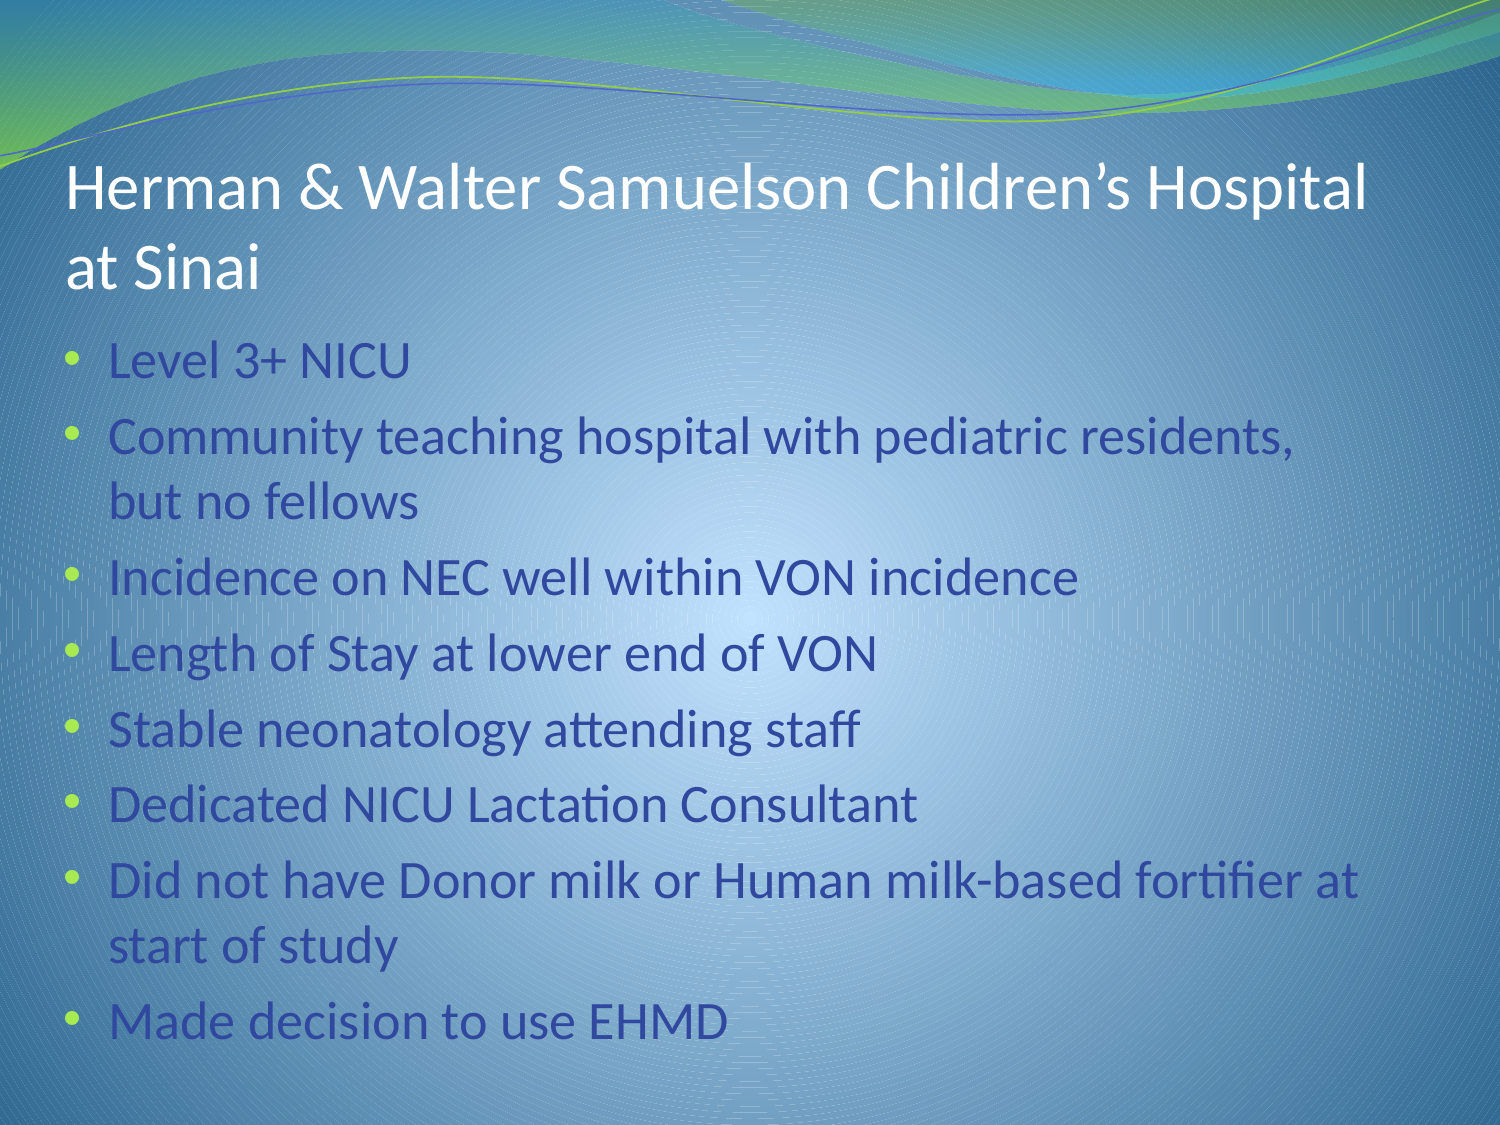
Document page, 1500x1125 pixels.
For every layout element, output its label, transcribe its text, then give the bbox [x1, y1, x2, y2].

title Herman & Walter Samuelson Children’s Hospital at Sinai [65, 115, 1416, 303]
list Level 3+ NICU Community teaching hospital with pediatric residents, but no fellows Incidence on NEC well within VON incidence Length of Stay at lower end of VON Stable neonatology attending staff Dedicated NICU Lactation Consultant Did not have Donor milk or Human milk-based fortifier at start of study Made decision to use EHMD [48, 317, 1399, 1038]
